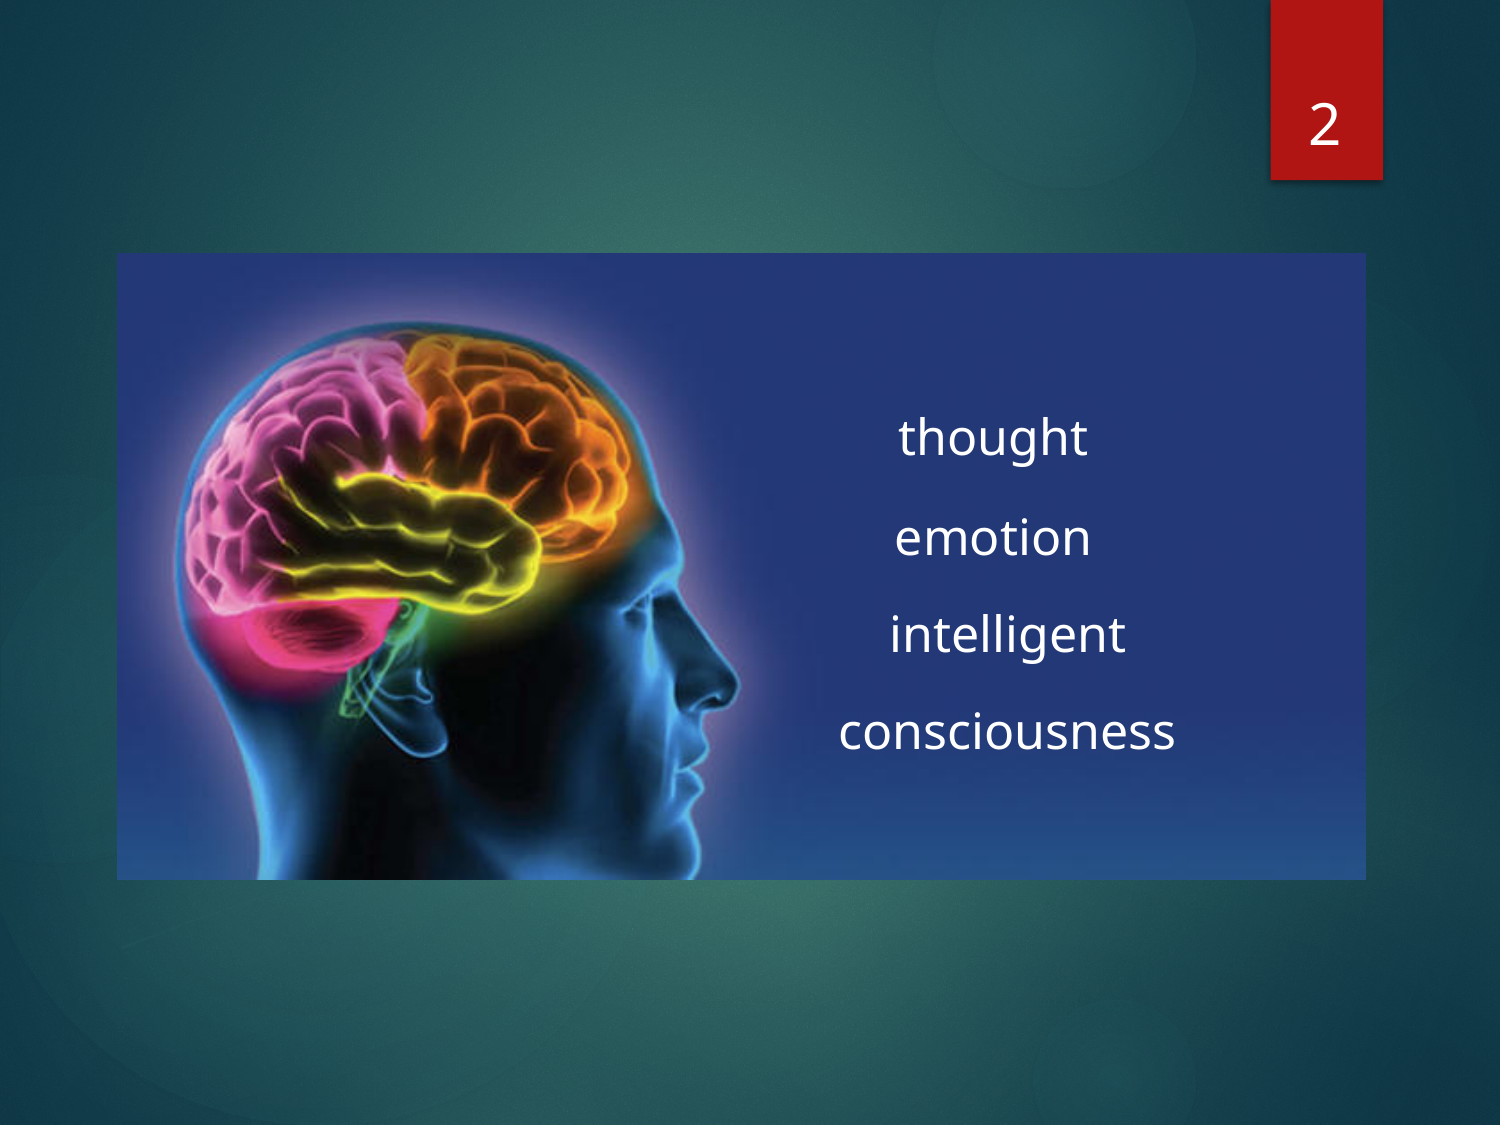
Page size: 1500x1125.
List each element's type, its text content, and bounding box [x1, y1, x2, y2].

picture [116, 253, 1367, 881]
slide_number 2 [1273, 48, 1378, 175]
